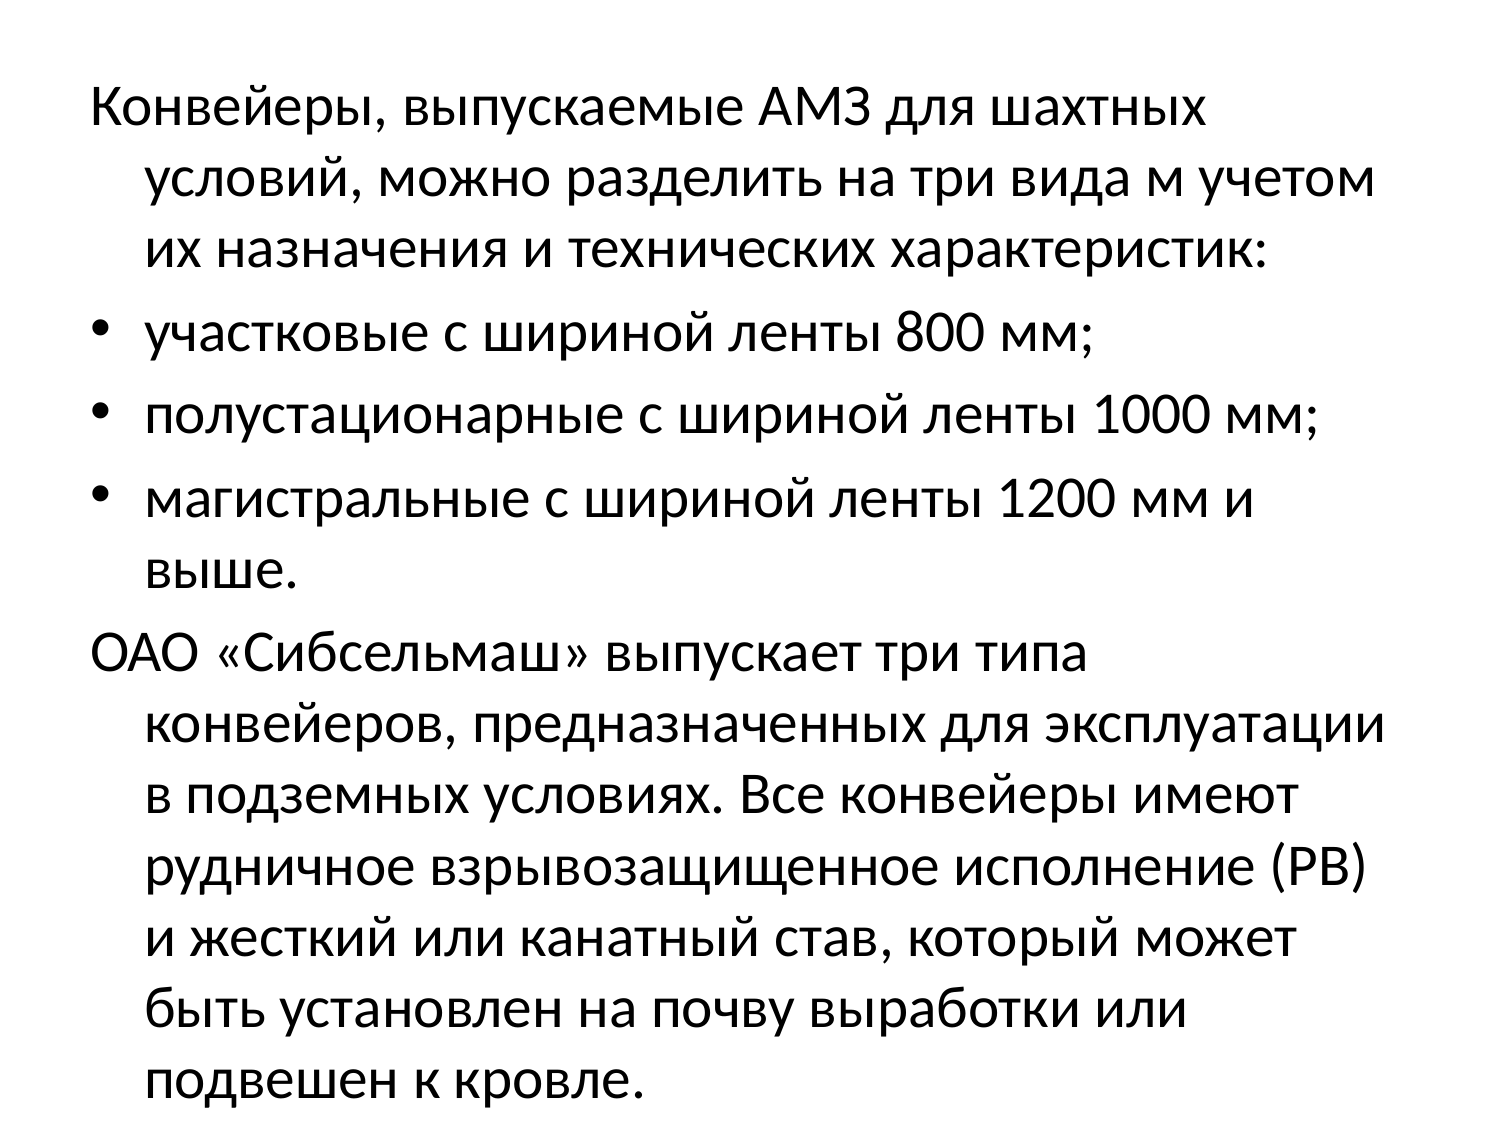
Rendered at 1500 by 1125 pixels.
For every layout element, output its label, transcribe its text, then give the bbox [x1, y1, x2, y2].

list Конвейеры, выпускаемые АМЗ для шахтных условий, можно разделить на три вида м учетом их назначения и технических характеристик: участковые с шириной ленты 800 мм; полустационарные с шириной ленты 1000 мм; магистральные с шириной ленты 1200 мм и выше. ОАО «Сибсельмаш» выпускает три типа конвейеров, предназначенных для эксплуатации в подземных условиях. Все конвейеры имеют рудничное взрывозащищенное исполнение (РВ) и жесткий или канатный став, который может быть установлен на почву выработки или подвешен к кровле. [75, 58, 1425, 1125]
